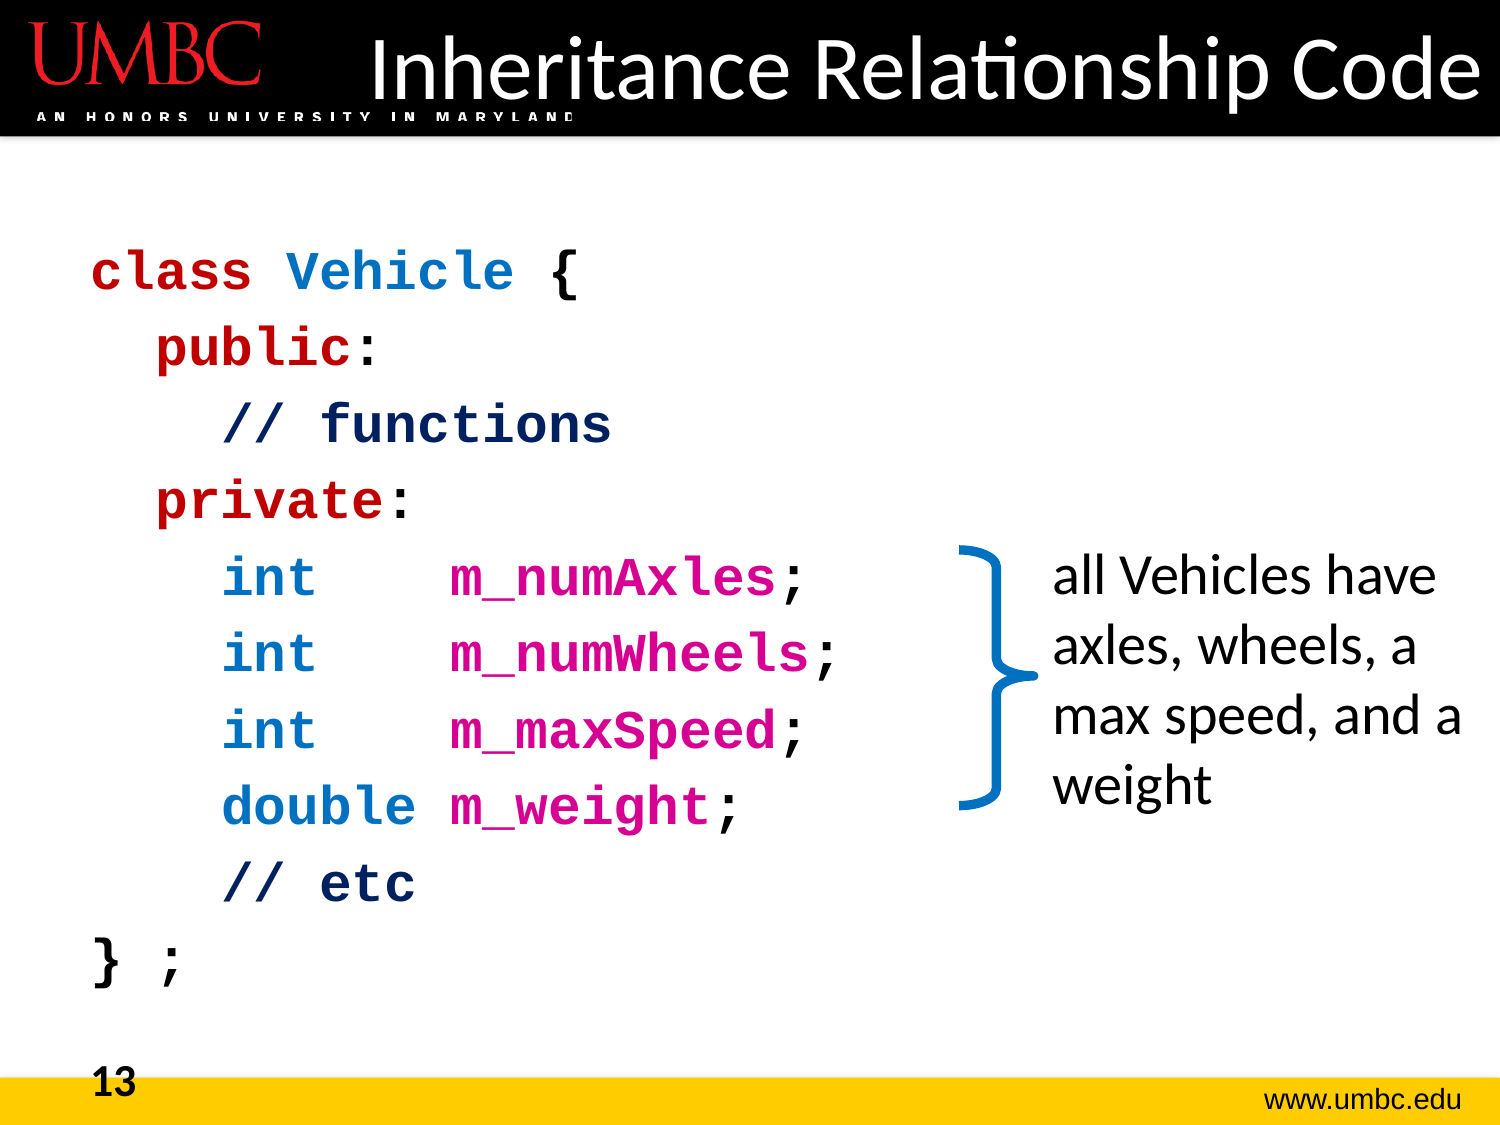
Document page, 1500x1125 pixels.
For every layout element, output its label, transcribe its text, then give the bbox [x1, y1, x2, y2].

slide_number 13 [75, 1042, 425, 1103]
list class Vehicle { public: // functions private: int m_numAxles; int m_numWheels; int m_maxSpeed; double m_weight; // etc } ; [75, 226, 1425, 1005]
text_box [958, 547, 1036, 808]
text_box all Vehicles have axles, wheels, a max speed, and a weight [1037, 528, 1500, 824]
title Inheritance Relationship Code [150, 0, 1500, 188]
